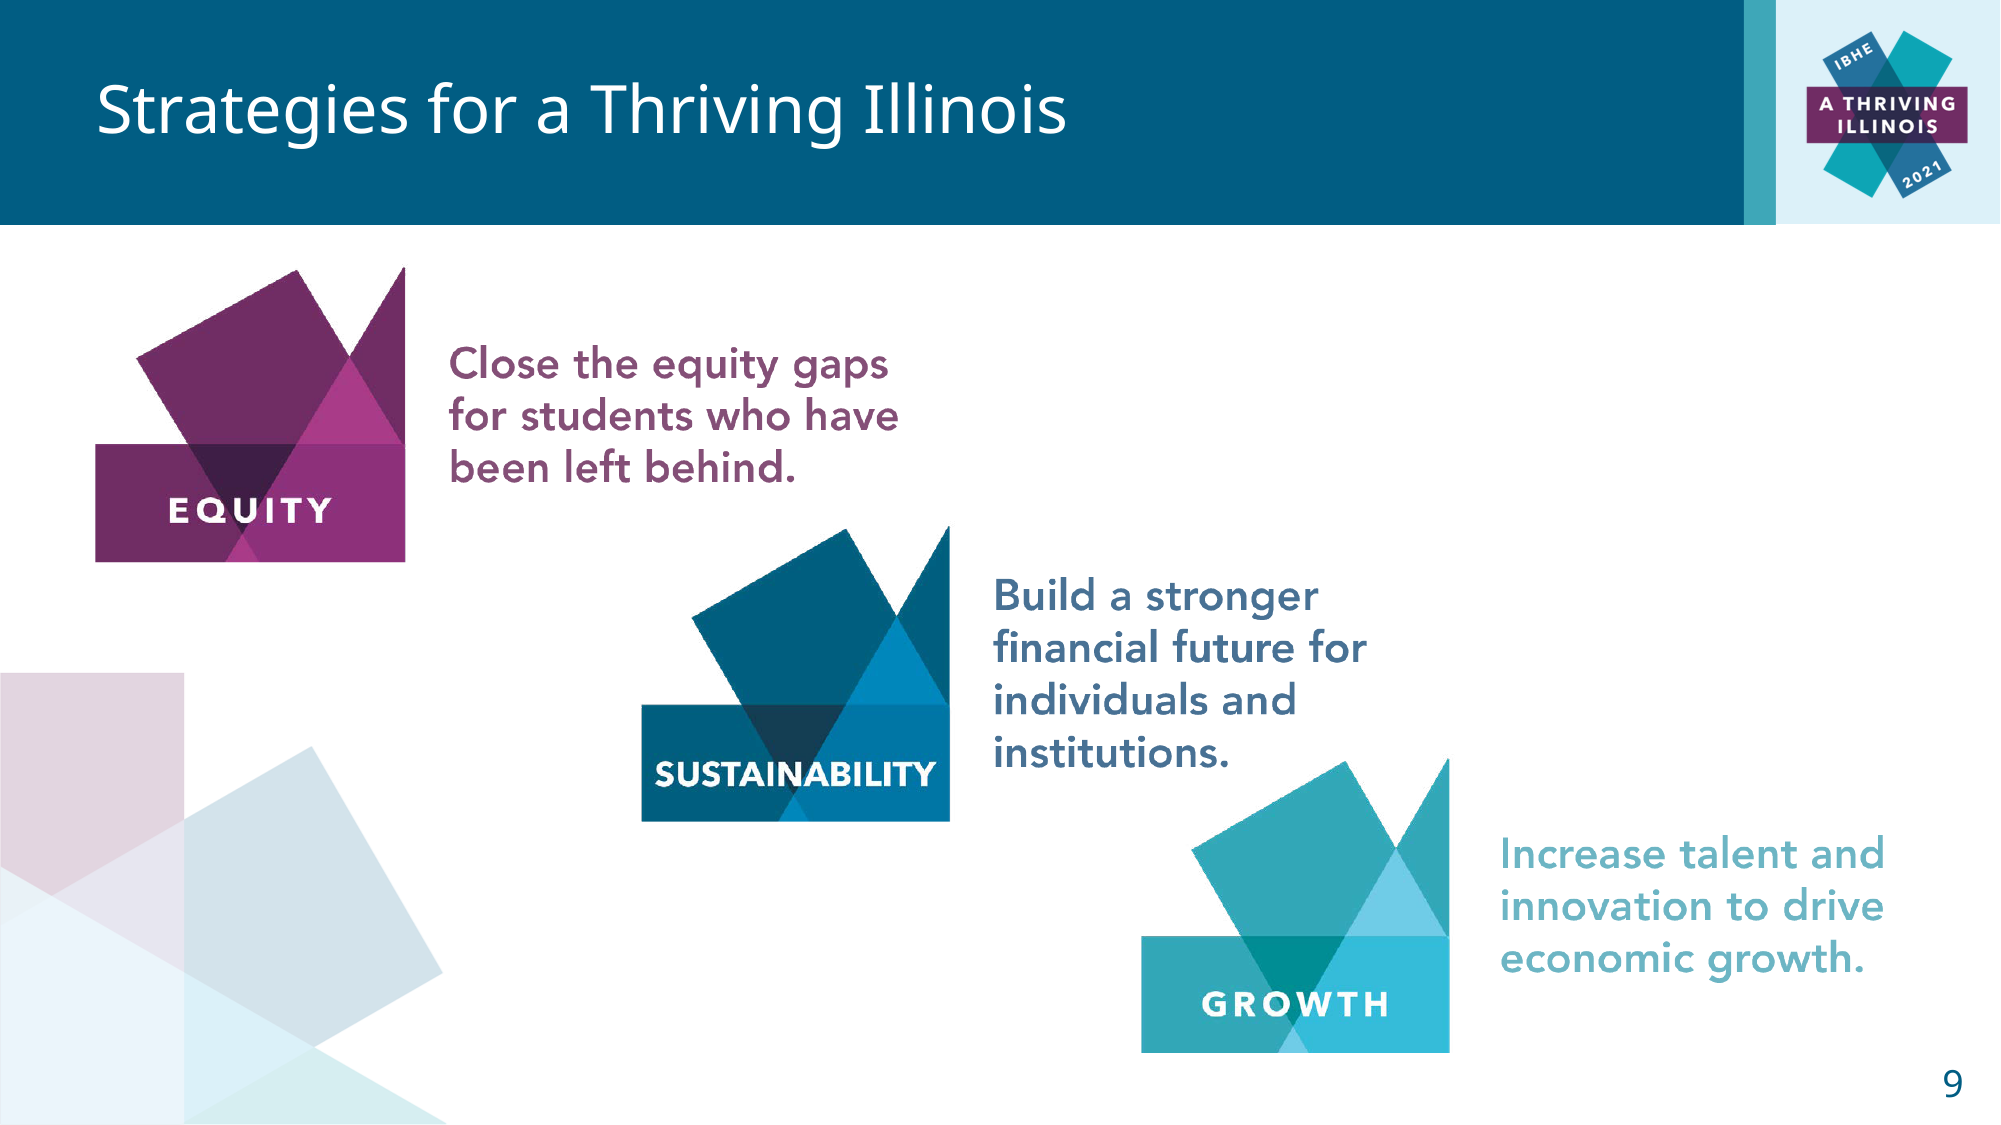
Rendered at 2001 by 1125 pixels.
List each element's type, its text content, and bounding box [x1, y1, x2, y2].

picture [0, 0, 2001, 1125]
slide_number 9 [1898, 1053, 1979, 1106]
title Strategies for a Thriving Illinois [81, 3, 1743, 221]
